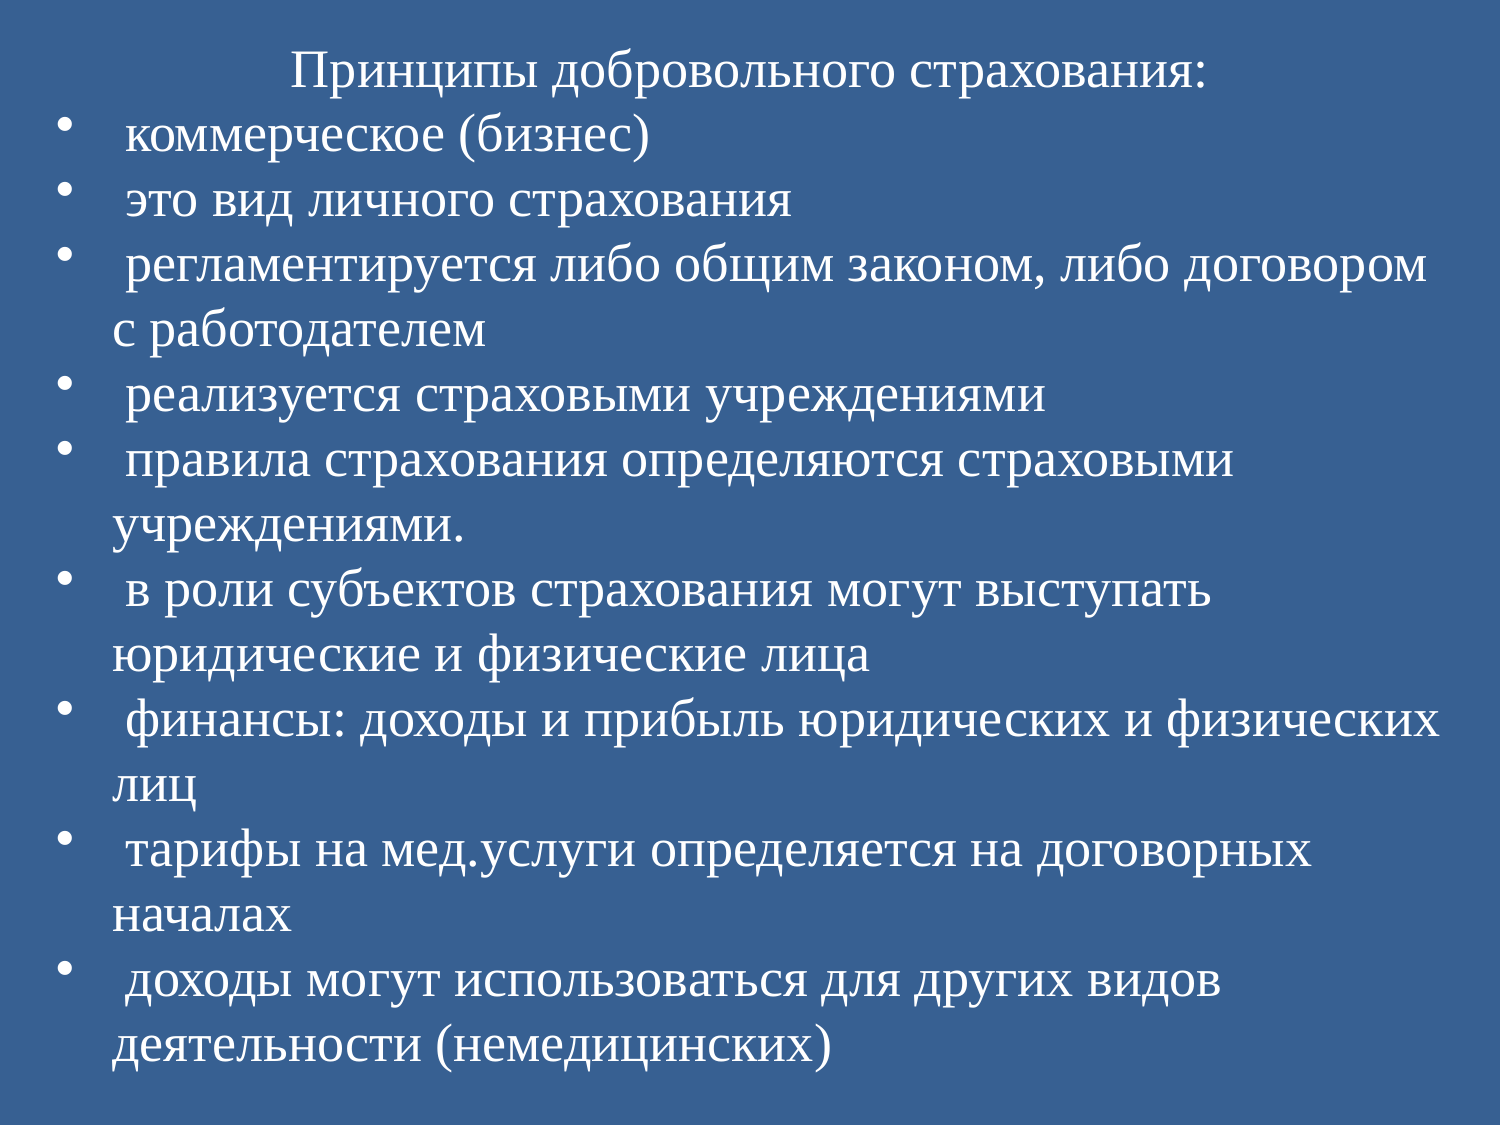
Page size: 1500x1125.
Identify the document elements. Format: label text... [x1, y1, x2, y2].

text_box Принципы добровольного страхования: коммерческое (бизнес) это вид личного страхования регламентируется либо общим законом, либо договором с работодателем реализуется страховыми учреждениями правила страхования определяются страховыми учреждениями. в роли субъектов страхования могут выступать юридические и физические лица финансы: доходы и прибыль юридических и физических лиц тарифы на мед.услуги определяется на договорных началах доходы могут использоваться для других видов деятельности (немедицинских) [41, 25, 1459, 1080]
